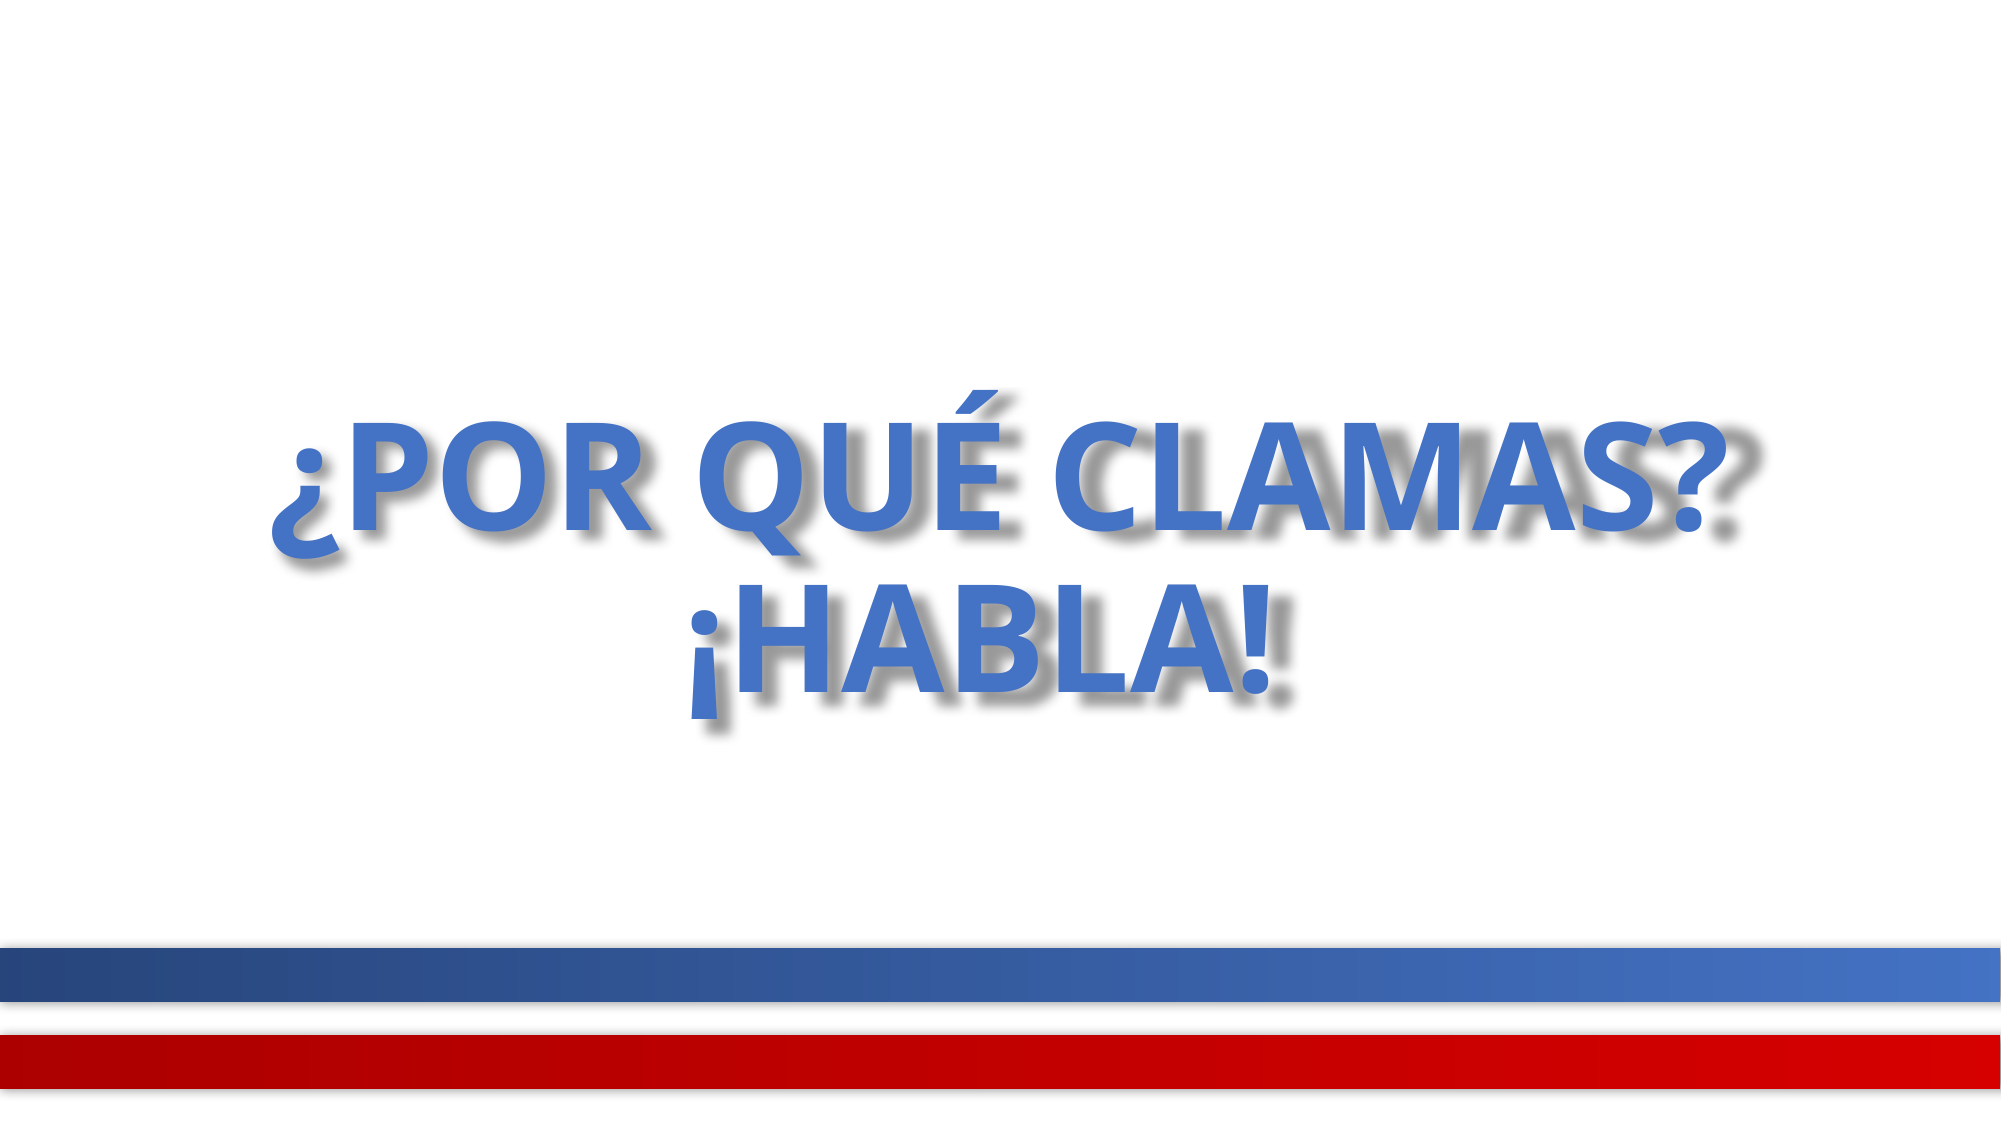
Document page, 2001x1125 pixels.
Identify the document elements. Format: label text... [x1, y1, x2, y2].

title ¿POR QUÉ CLAMAS? ¡HABLA! [137, 453, 1863, 672]
